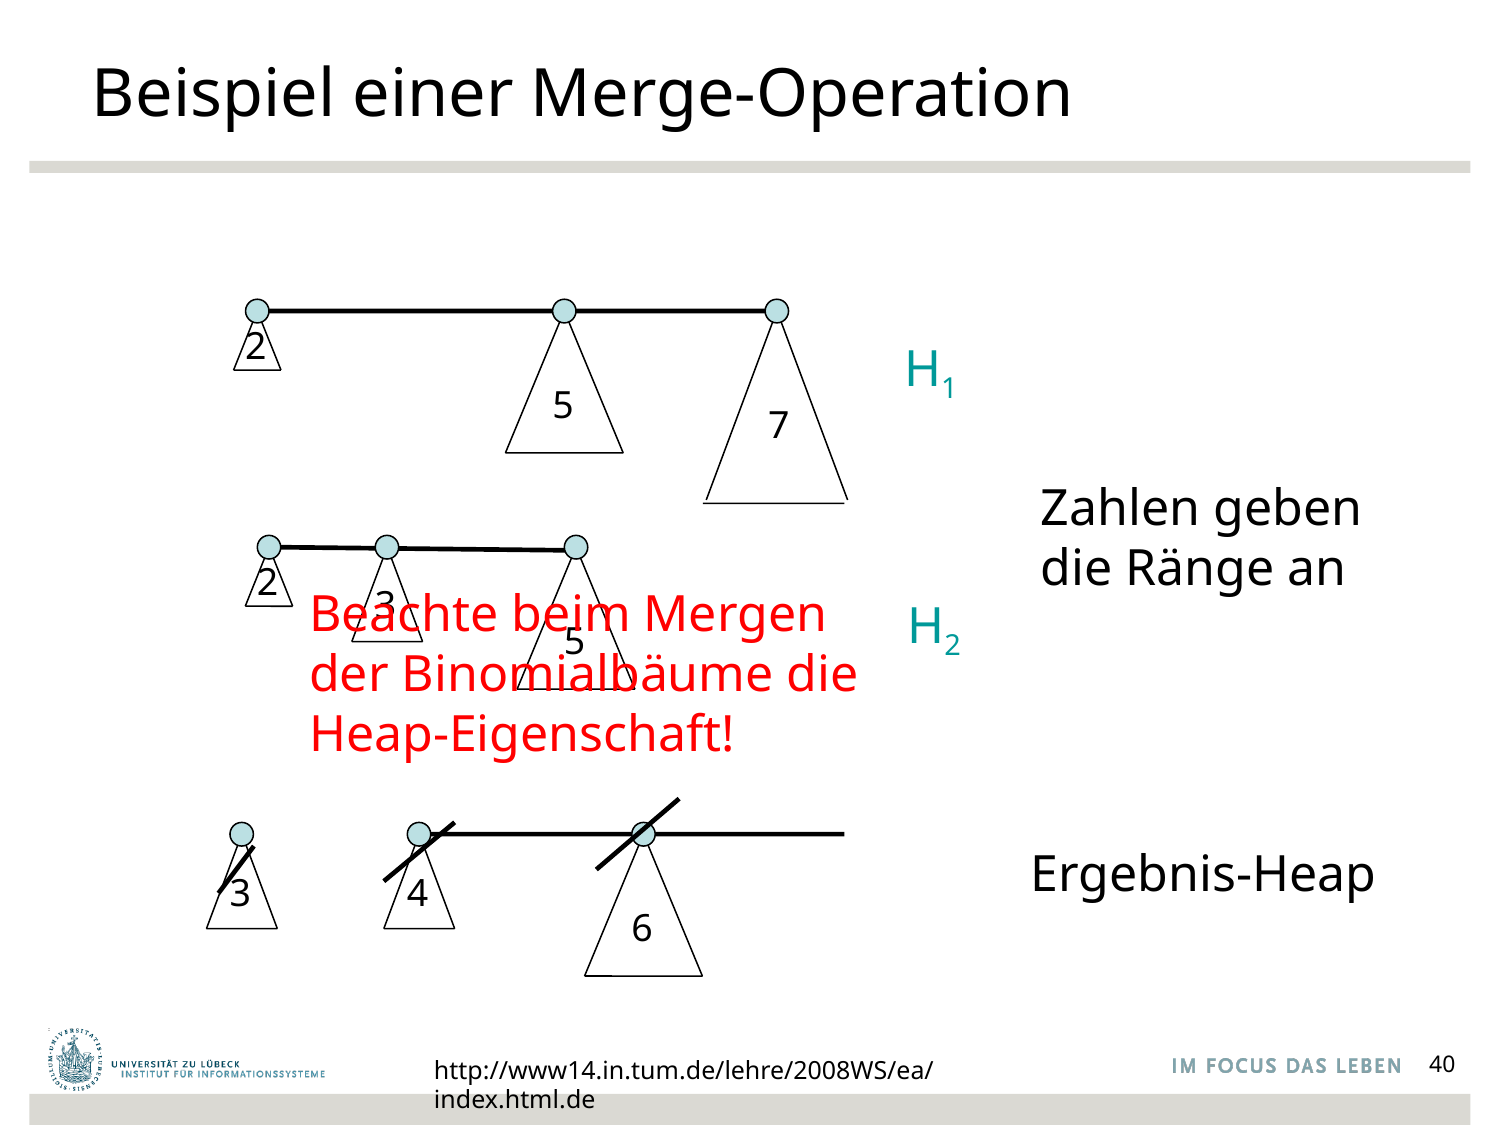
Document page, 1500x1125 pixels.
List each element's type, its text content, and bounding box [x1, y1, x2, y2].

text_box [505, 298, 624, 454]
text_box Ergebnis-Heap [1016, 834, 1392, 909]
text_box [351, 535, 423, 642]
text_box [702, 298, 848, 504]
title Beispiel einer Merge-Operation [76, 42, 1427, 231]
text_box Beachte beim Mergen der Binomialbäume die Heap-Eigenschaft! [294, 574, 874, 769]
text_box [383, 822, 455, 929]
text_box http://www14.in.tum.de/lehre/2008WS/ea/index.html.de [419, 1046, 1046, 1122]
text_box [516, 535, 636, 690]
text_box H1 [889, 329, 973, 413]
slide_number 40 [1305, 1050, 1471, 1083]
text_box H2 [892, 585, 976, 669]
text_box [584, 822, 703, 977]
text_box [241, 535, 294, 611]
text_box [206, 822, 278, 929]
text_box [230, 298, 282, 375]
text_box Zahlen geben die Ränge an [1026, 467, 1378, 603]
picture [1173, 1058, 1305, 1073]
